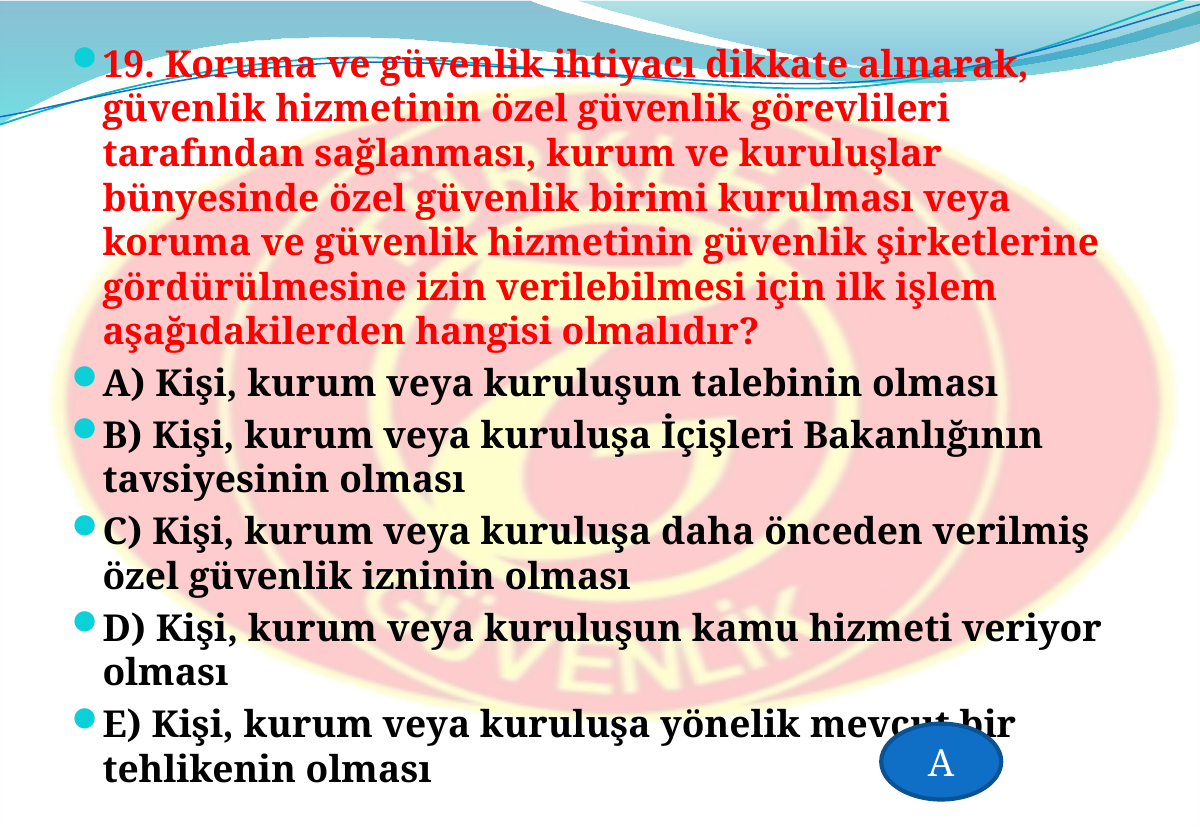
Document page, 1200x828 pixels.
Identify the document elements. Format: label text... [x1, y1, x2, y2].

text_box A [879, 721, 1004, 802]
list 19. Koruma ve güvenlik ihtiyacı dikkate alınarak, güvenlik hizmetinin özel güvenlik görevlileri tarafından sağlanması, kurum ve kuruluşlar bünyesinde özel güvenlik birimi kurulması veya koruma ve güvenlik hizmetinin güvenlik şirketlerine gördürülmesine izin verilebilmesi için ilk işlem aşağıdakilerden hangisi olmalıdır? A) Kişi, kurum veya kuruluşun talebinin olması B) Kişi, kurum veya kuruluşa İçişleri Bakanlığının tavsiyesinin olması C) Kişi, kurum veya kuruluşa daha önceden verilmiş özel güvenlik izninin olması D) Kişi, kurum veya kuruluşun kamu hizmeti veriyor olması E) Kişi, kurum veya kuruluşa yönelik mevcut bir tehlikenin olması [60, 34, 1140, 802]
